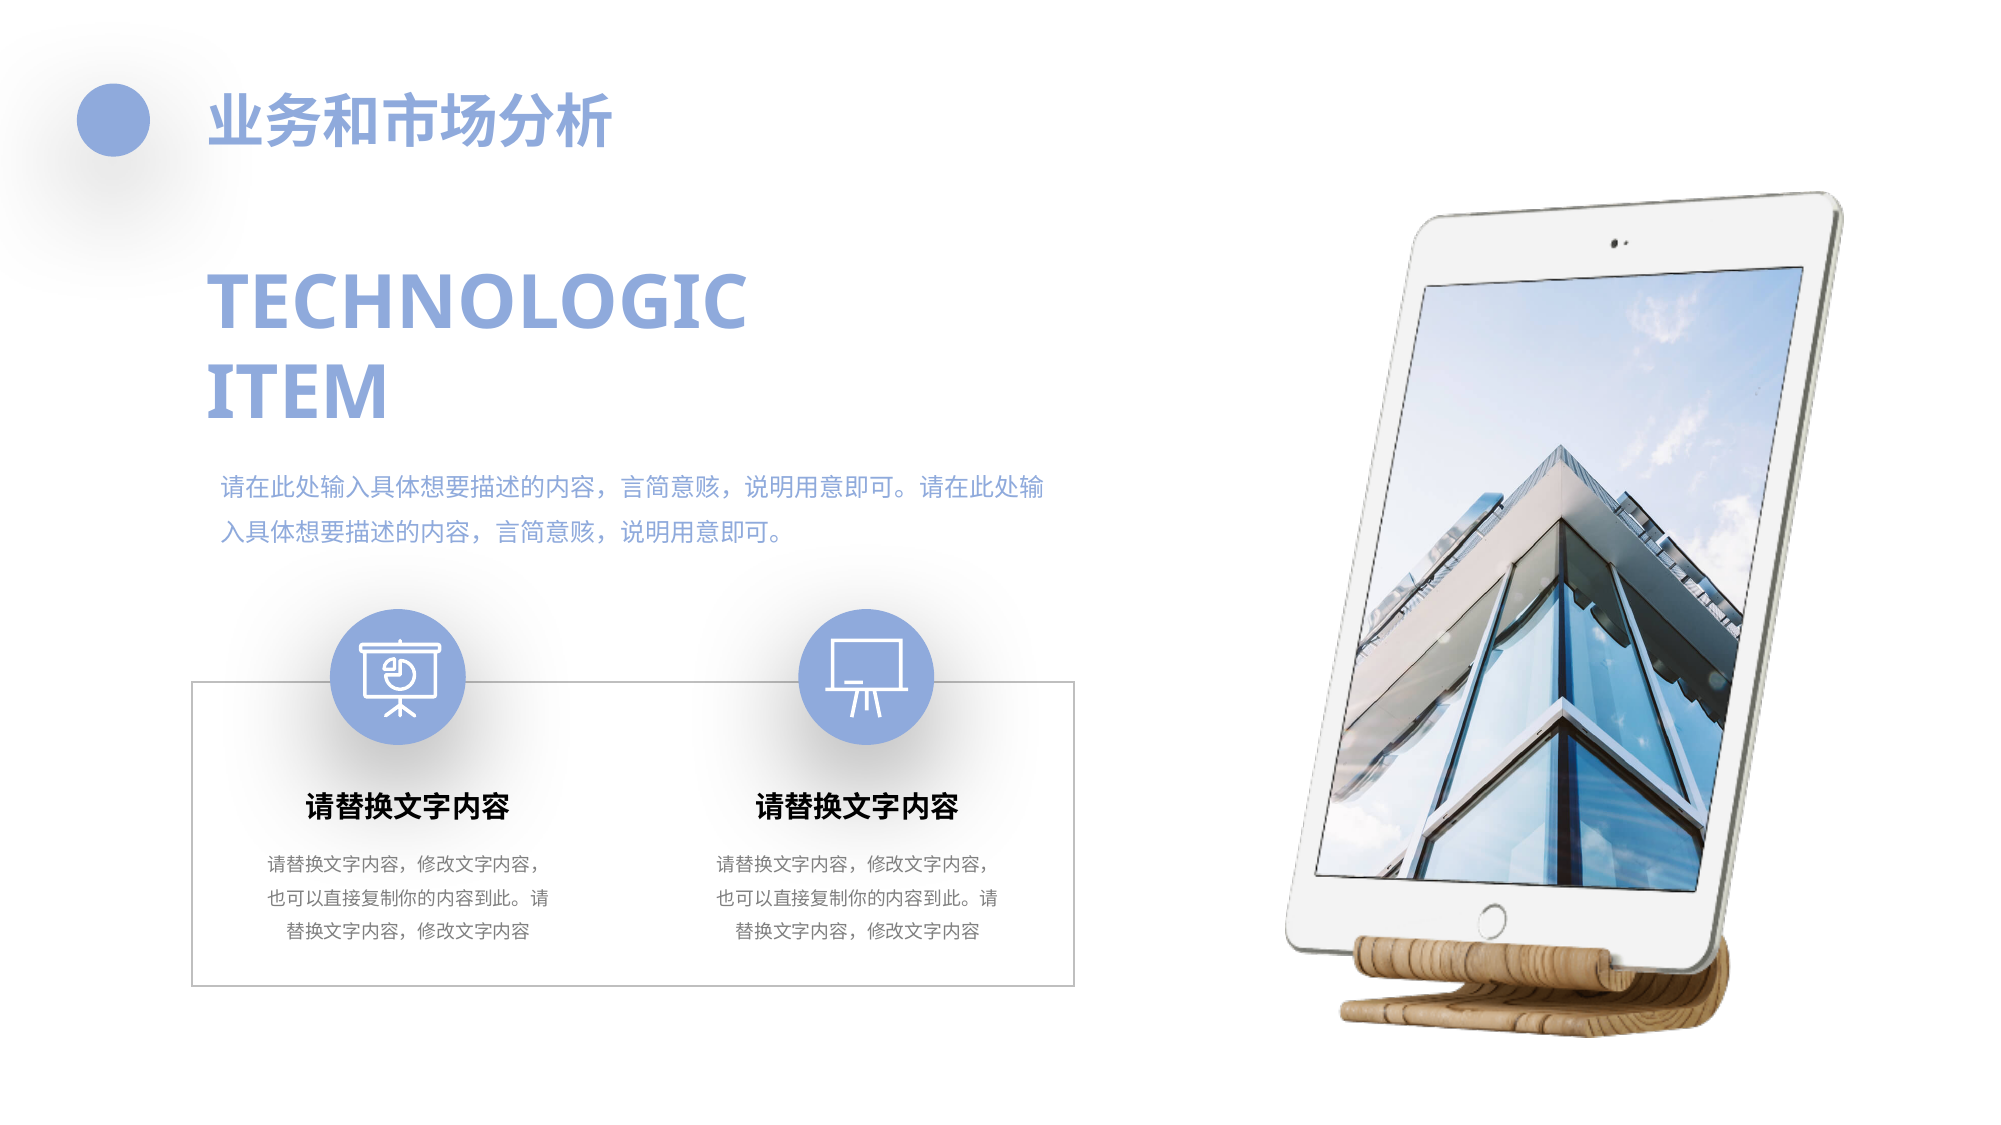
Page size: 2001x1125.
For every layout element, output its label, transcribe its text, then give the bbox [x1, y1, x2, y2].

text_box 请替换文字内容 [717, 787, 998, 823]
text_box [75, 82, 152, 158]
text_box TECHNOLOGIC ITEM [191, 246, 870, 442]
text_box 请替换文字内容 [268, 787, 548, 823]
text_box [329, 609, 466, 745]
text_box [191, 681, 1075, 987]
text_box 请替换文字内容，修改文字内容，也可以直接复制你的内容到此。请替换文字内容，修改文字内容 [264, 841, 552, 943]
text_box 请在此处输入具体想要描述的内容，言简意赅，说明用意即可。请在此处输入具体想要描述的内容，言简意赅，说明用意即可。 [205, 449, 1074, 554]
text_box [798, 609, 935, 745]
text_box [1285, 191, 1844, 1038]
text_box 请替换文字内容，修改文字内容，也可以直接复制你的内容到此。请替换文字内容，修改文字内容 [713, 841, 1002, 943]
text_box 业务和市场分析 [191, 77, 726, 162]
